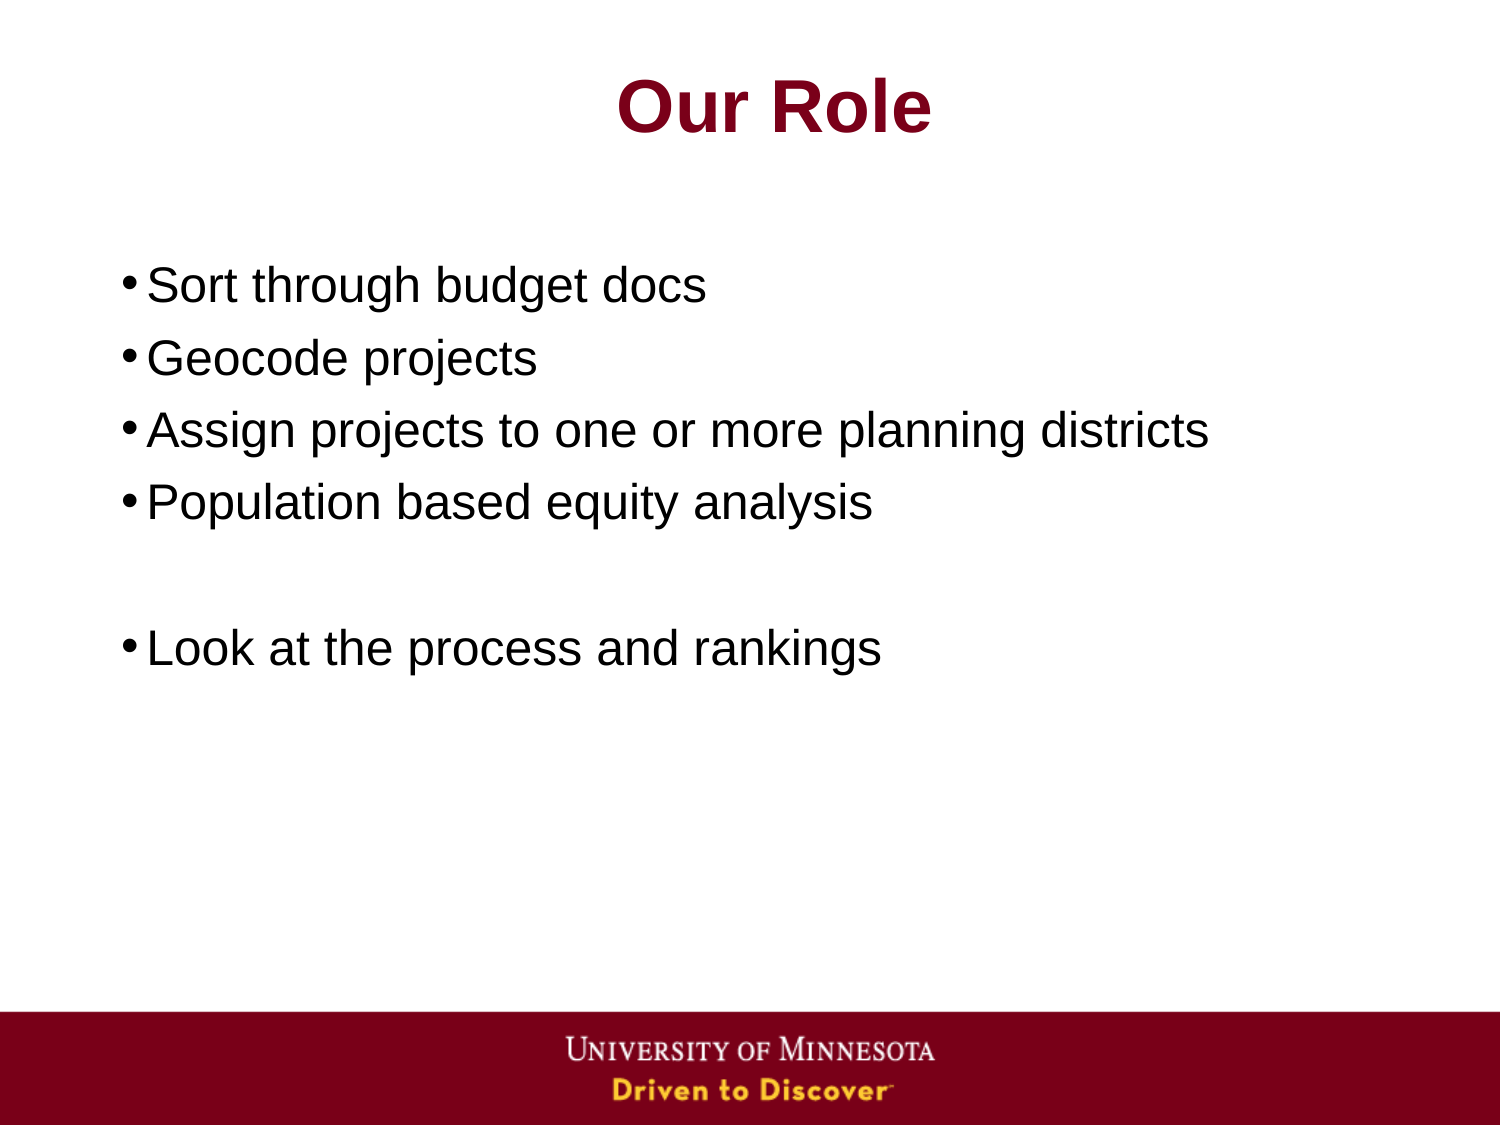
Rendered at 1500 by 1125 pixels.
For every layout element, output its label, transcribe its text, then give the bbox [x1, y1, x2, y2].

picture [0, 0, 1500, 1125]
title Our Role [75, 45, 1425, 163]
list Sort through budget docs Geocode projects Assign projects to one or more planning districts Population based equity analysis Look at the process and rankings [75, 237, 1425, 975]
